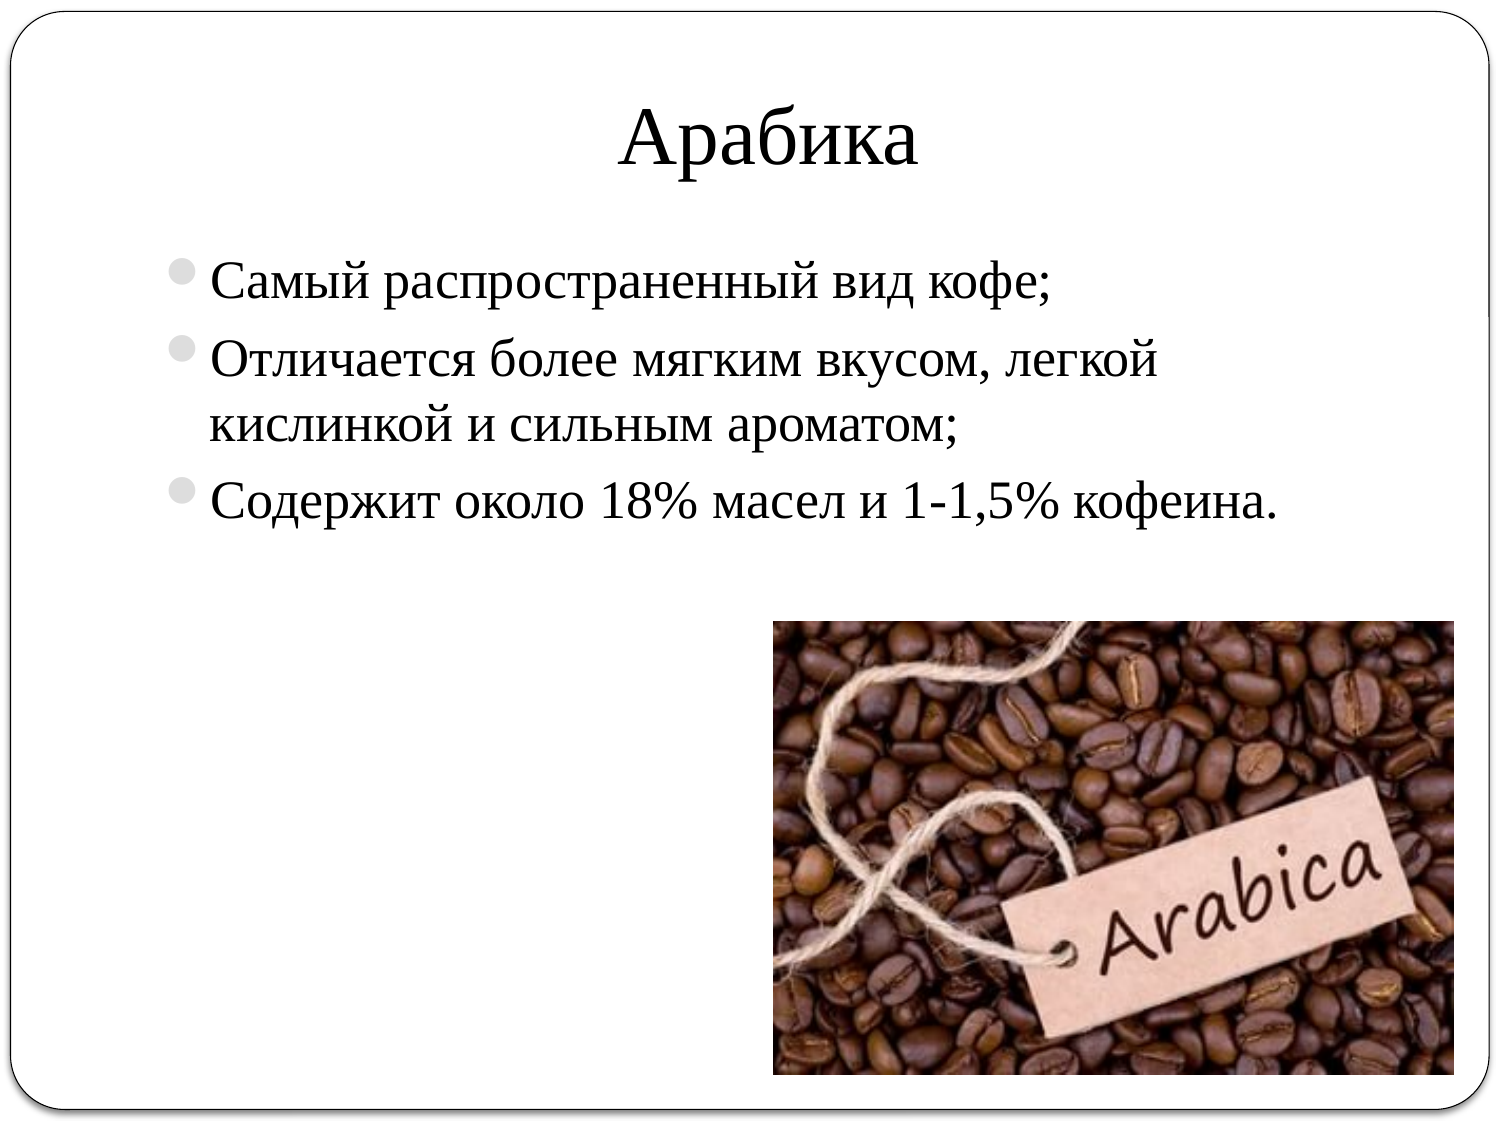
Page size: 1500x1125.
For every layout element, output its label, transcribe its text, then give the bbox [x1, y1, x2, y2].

picture [773, 621, 1454, 1075]
title Арабика [112, 45, 1425, 197]
list Самый распространенный вид кофе; Отличается более мягким вкусом, легкой кислинкой и сильным ароматом; Содержит около 18% масел и 1-1,5% кофеина. [150, 237, 1425, 988]
